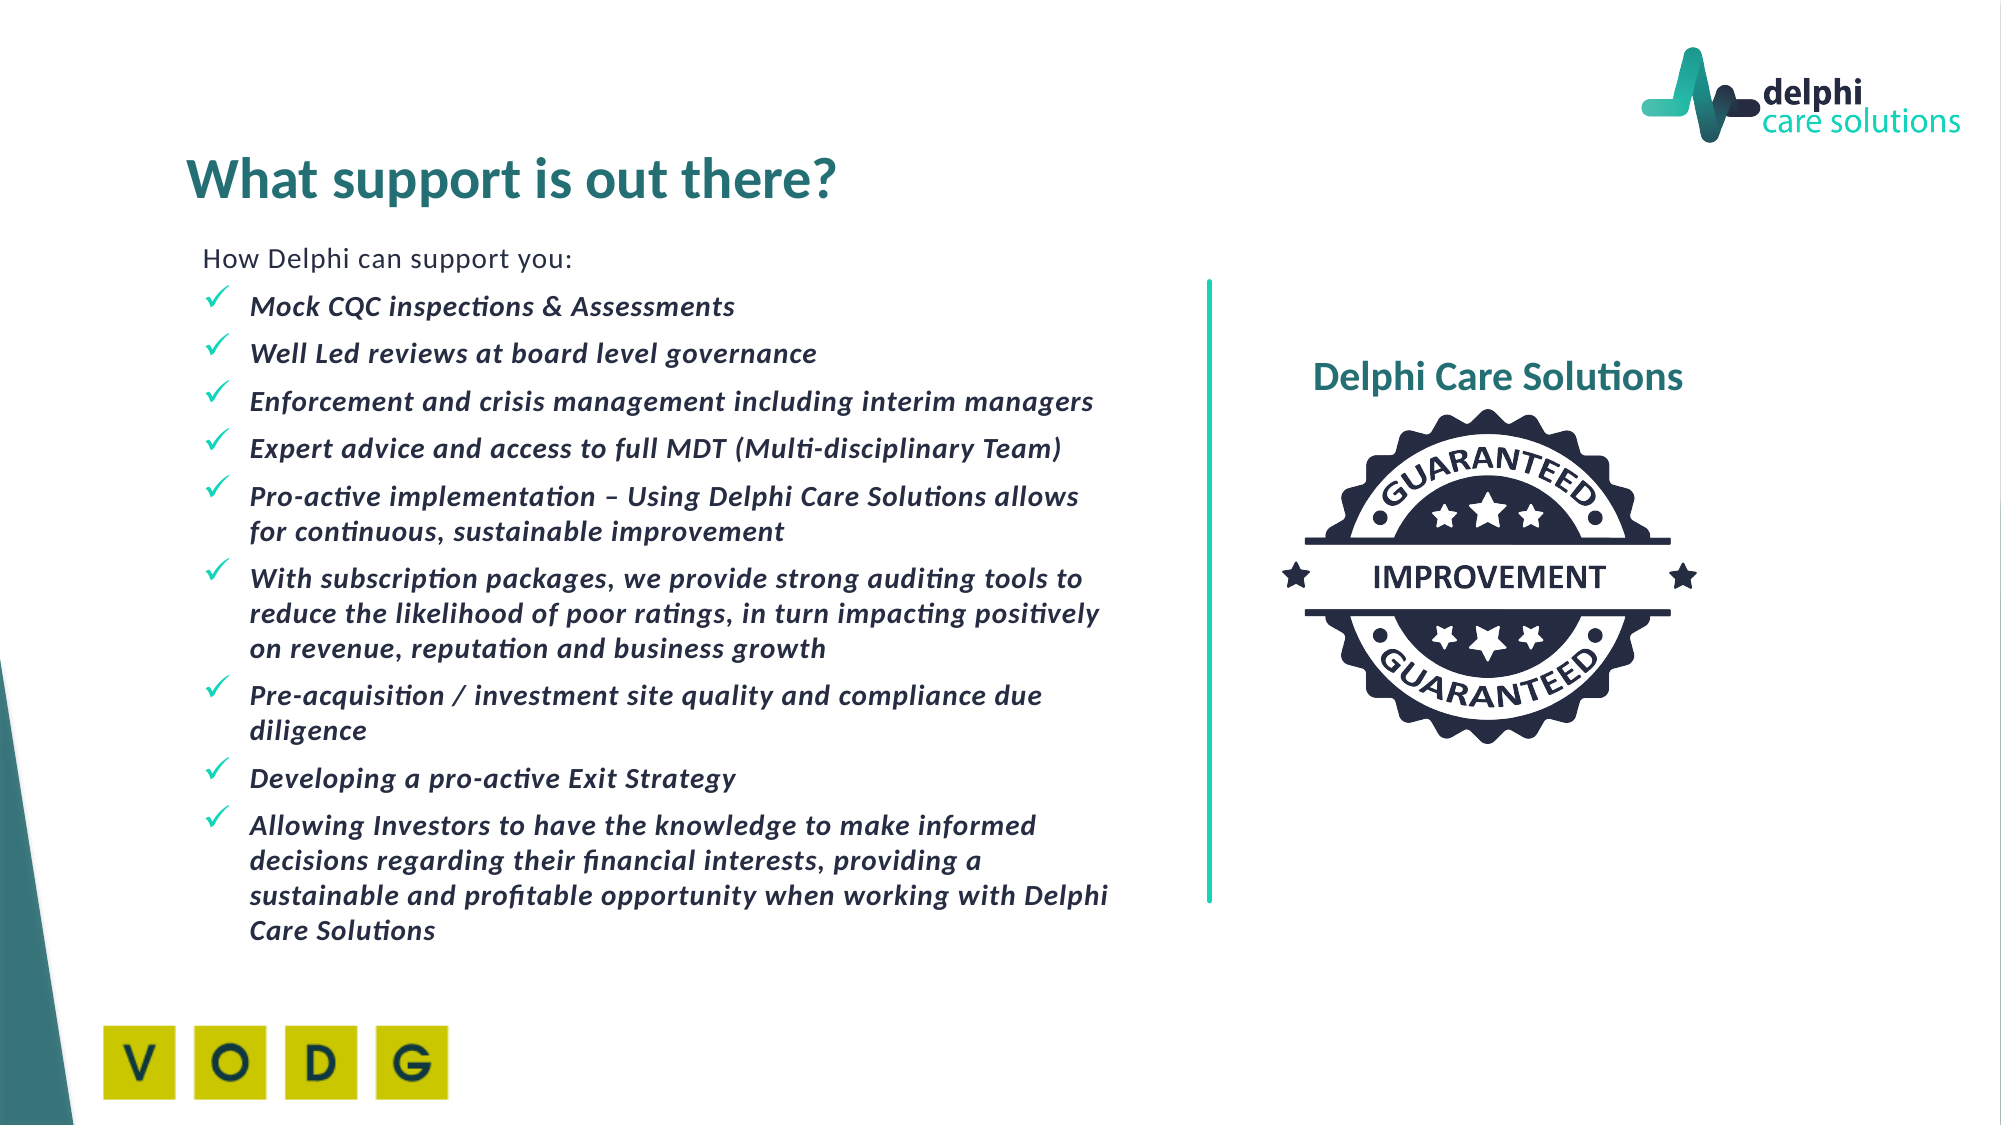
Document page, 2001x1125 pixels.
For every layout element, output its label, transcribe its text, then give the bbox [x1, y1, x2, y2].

text_box Delphi Care Solutions [1229, 341, 1768, 406]
text_box How Delphi can support you: Mock CQC inspections & Assessments Well Led reviews at board level governance Enforcement and crisis management including interim managers Expert advice and access to full MDT (Multi-disciplinary Team) Pro-active implementation – Using Delphi Care Solutions allows for continuous, sustainable improvement With subscription packages, we provide strong auditing tools to reduce the likelihood of poor ratings, in turn impacting positively on revenue, reputation and business growth Pre-acquisition / investment site quality and compliance due diligence Developing a pro-active Exit Strategy Allowing Investors to have the knowledge to make informed decisions regarding their financial interests, providing a sustainable and profitable opportunity when working with Delphi Care Solutions [188, 229, 1138, 1009]
picture [1636, 42, 1961, 196]
picture [83, 997, 471, 1125]
text_box [1197, 0, 2000, 1125]
picture [1282, 408, 1697, 745]
text_box What support is out there? [171, 88, 1000, 218]
